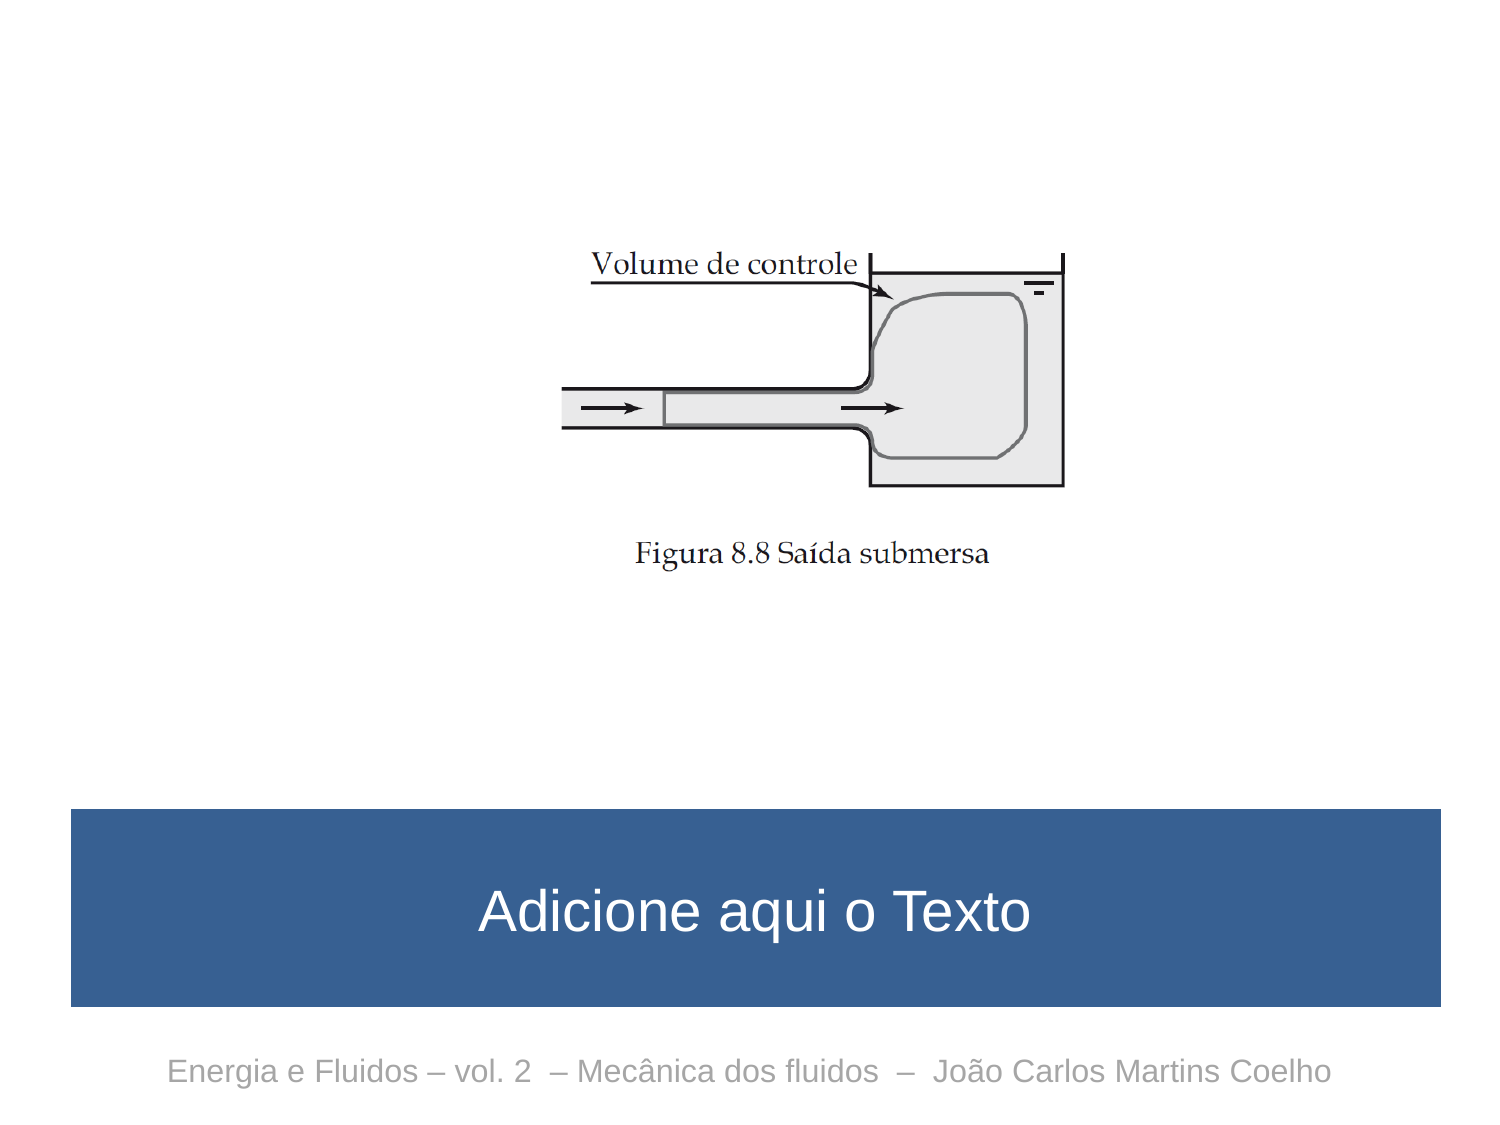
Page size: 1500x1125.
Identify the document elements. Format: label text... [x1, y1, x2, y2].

text_box Adicione aqui o Texto [70, 808, 1442, 1008]
footer Energia e Fluidos – vol. 2 – Mecânica dos fluidos – João Carlos Martins Coelho [0, 1042, 1500, 1103]
picture [513, 207, 1087, 579]
